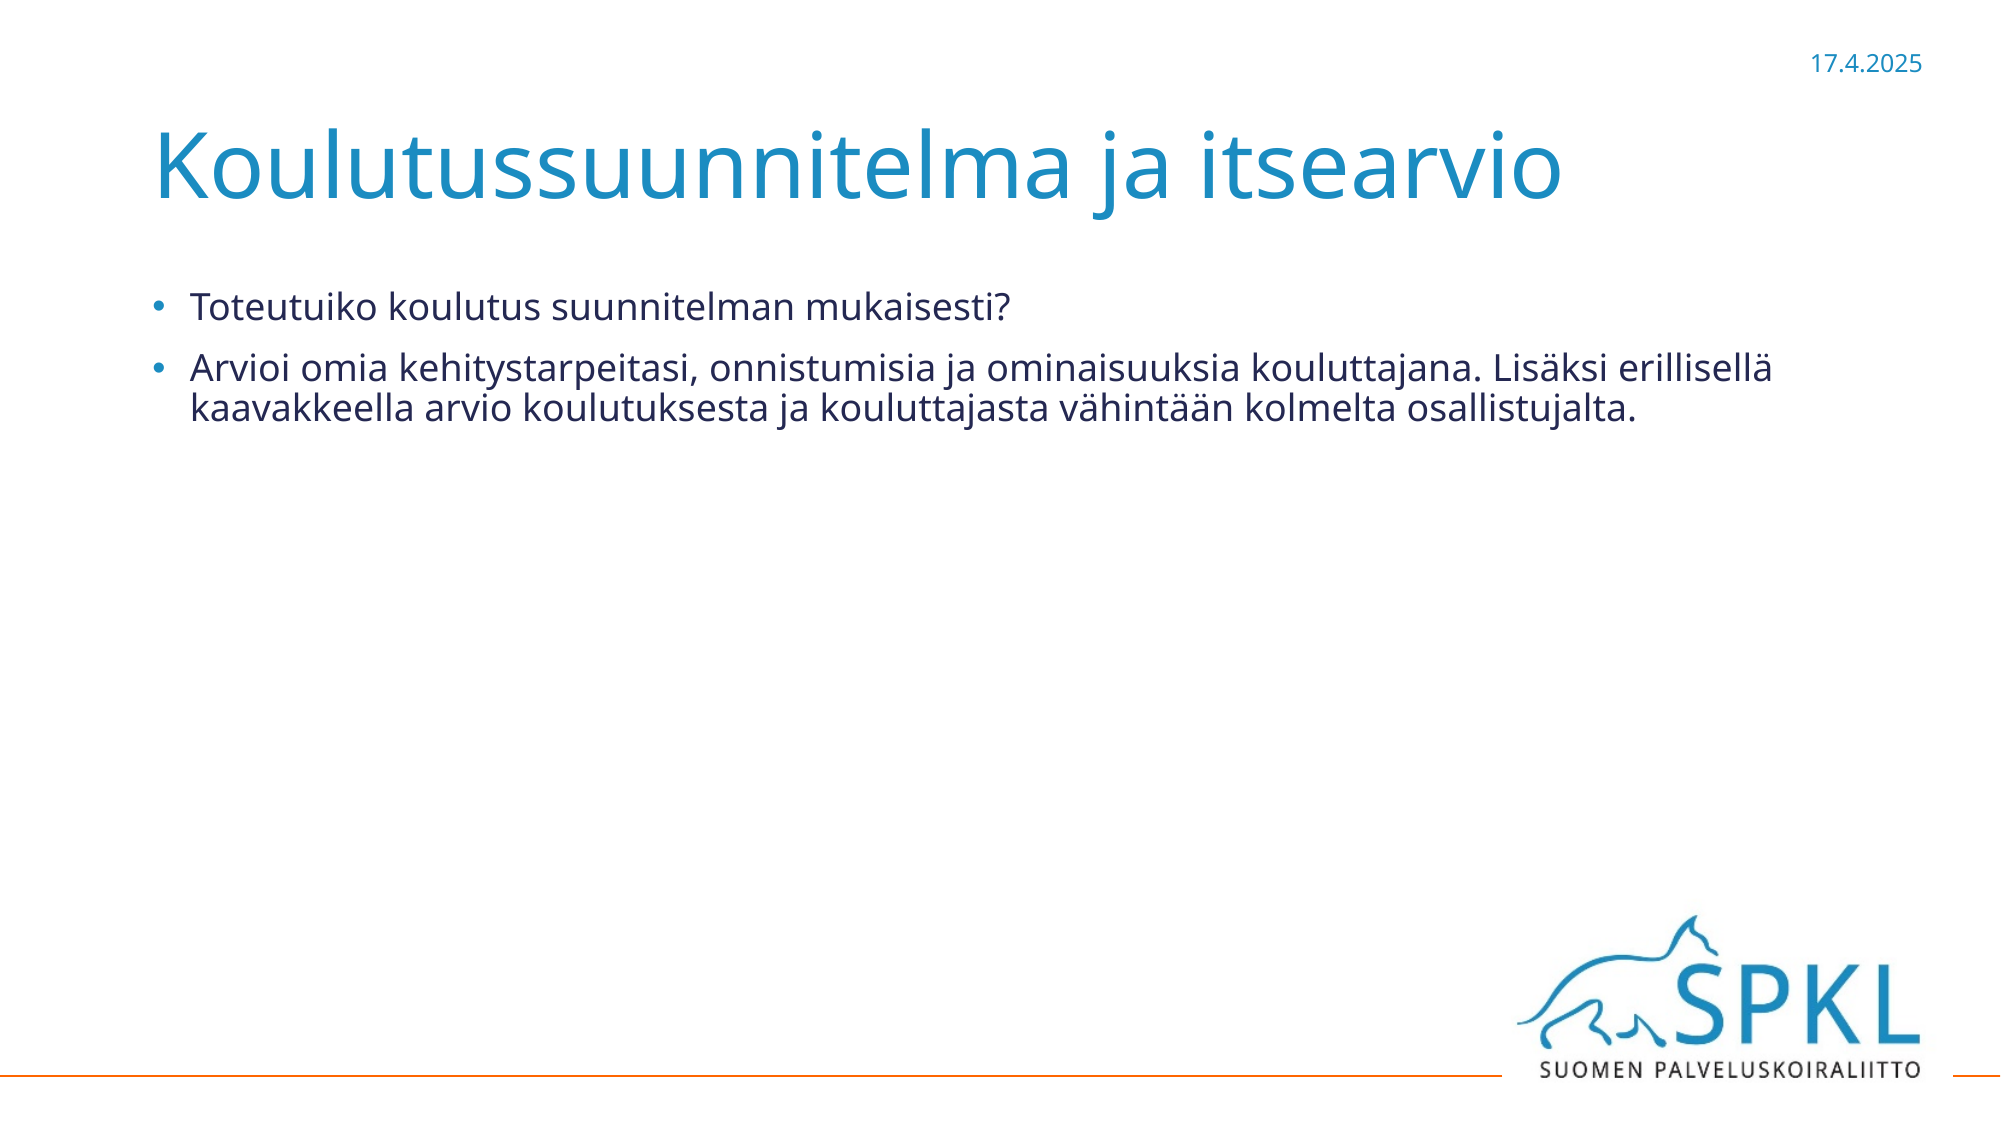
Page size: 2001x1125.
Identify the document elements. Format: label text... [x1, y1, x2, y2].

title Koulutussuunnitelma ja itsearvio [137, 59, 1863, 278]
list Toteutuiko koulutus suunnitelman mukaisesti? Arvioi omia kehitystarpeitasi, onnistumisia ja ominaisuuksia kouluttajana. Lisäksi erillisellä kaavakkeella arvio koulutuksesta ja kouluttajasta vähintään kolmelta osallistujalta. [137, 280, 1863, 995]
picture [1492, 861, 1956, 1125]
